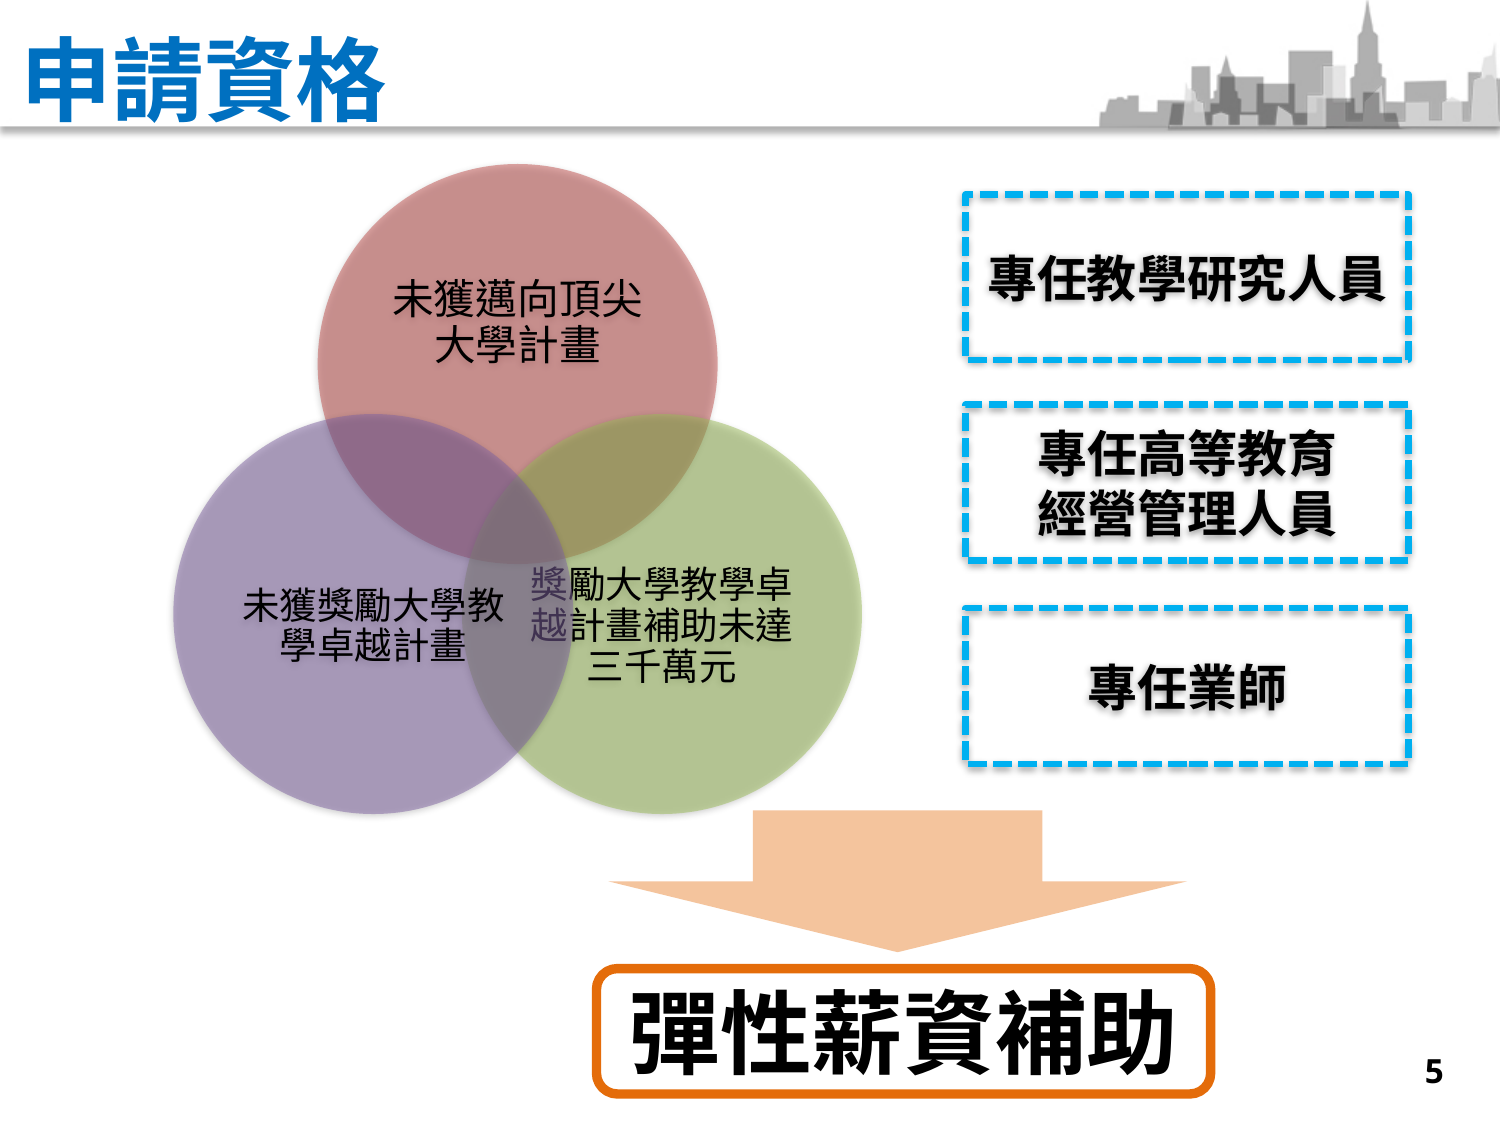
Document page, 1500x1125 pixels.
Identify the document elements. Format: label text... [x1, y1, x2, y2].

text_box 專任業師 [1023, 605, 1412, 767]
picture [0, 0, 1500, 1125]
text_box 專任高等教育 經營管理人員 [1023, 401, 1412, 564]
text_box 專任教學研究人員 [1023, 191, 1412, 363]
text_box 彈性薪資補助 [594, 966, 1213, 1097]
slide_number 5 [1108, 1042, 1459, 1103]
text_box [606, 808, 1190, 955]
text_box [17, 155, 1018, 823]
title 申請資格 [5, 7, 1357, 150]
